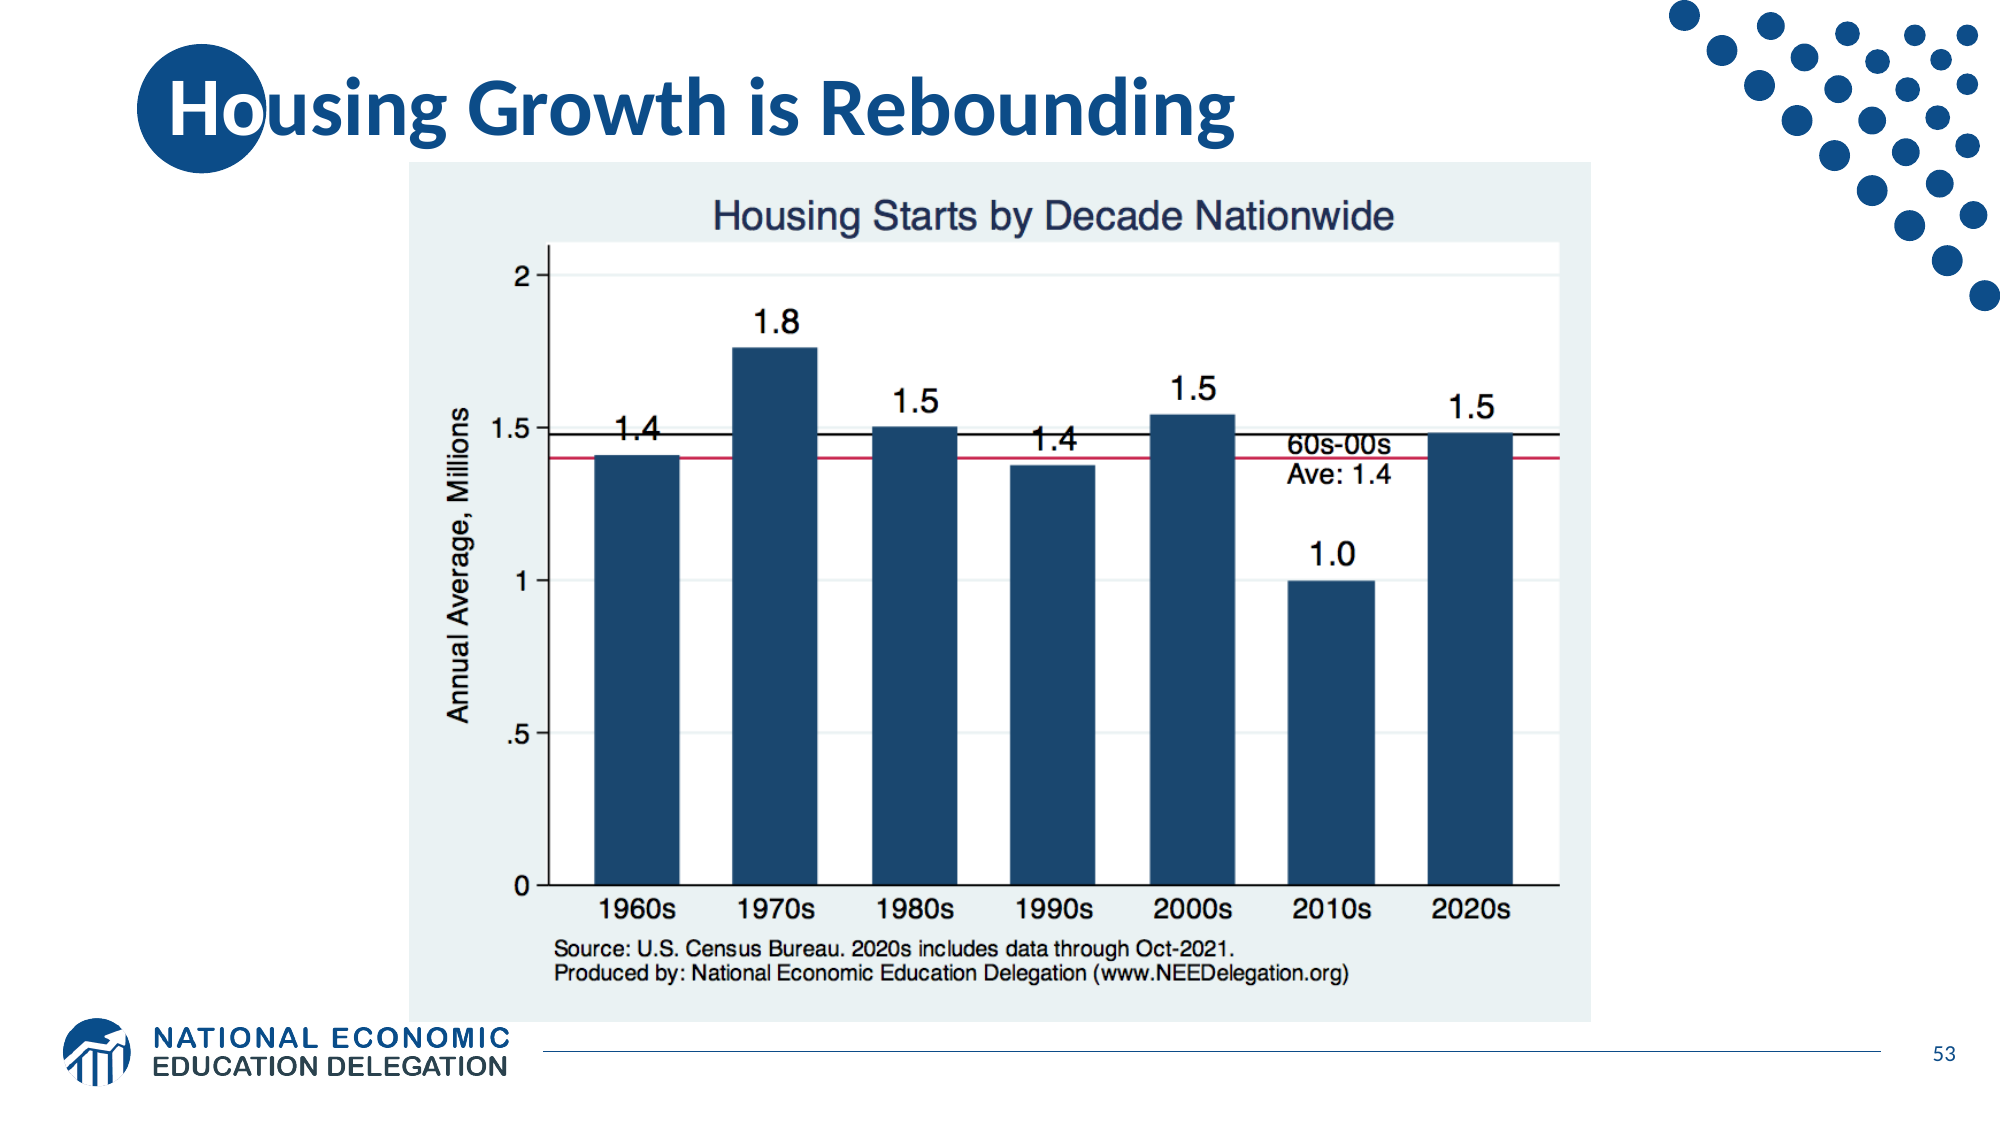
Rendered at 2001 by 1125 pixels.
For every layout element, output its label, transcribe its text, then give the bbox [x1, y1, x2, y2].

title Housing Growth is Rebounding [153, 0, 1879, 218]
slide_number 53 [1521, 1022, 1972, 1082]
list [409, 162, 1591, 1022]
picture [55, 1013, 520, 1091]
